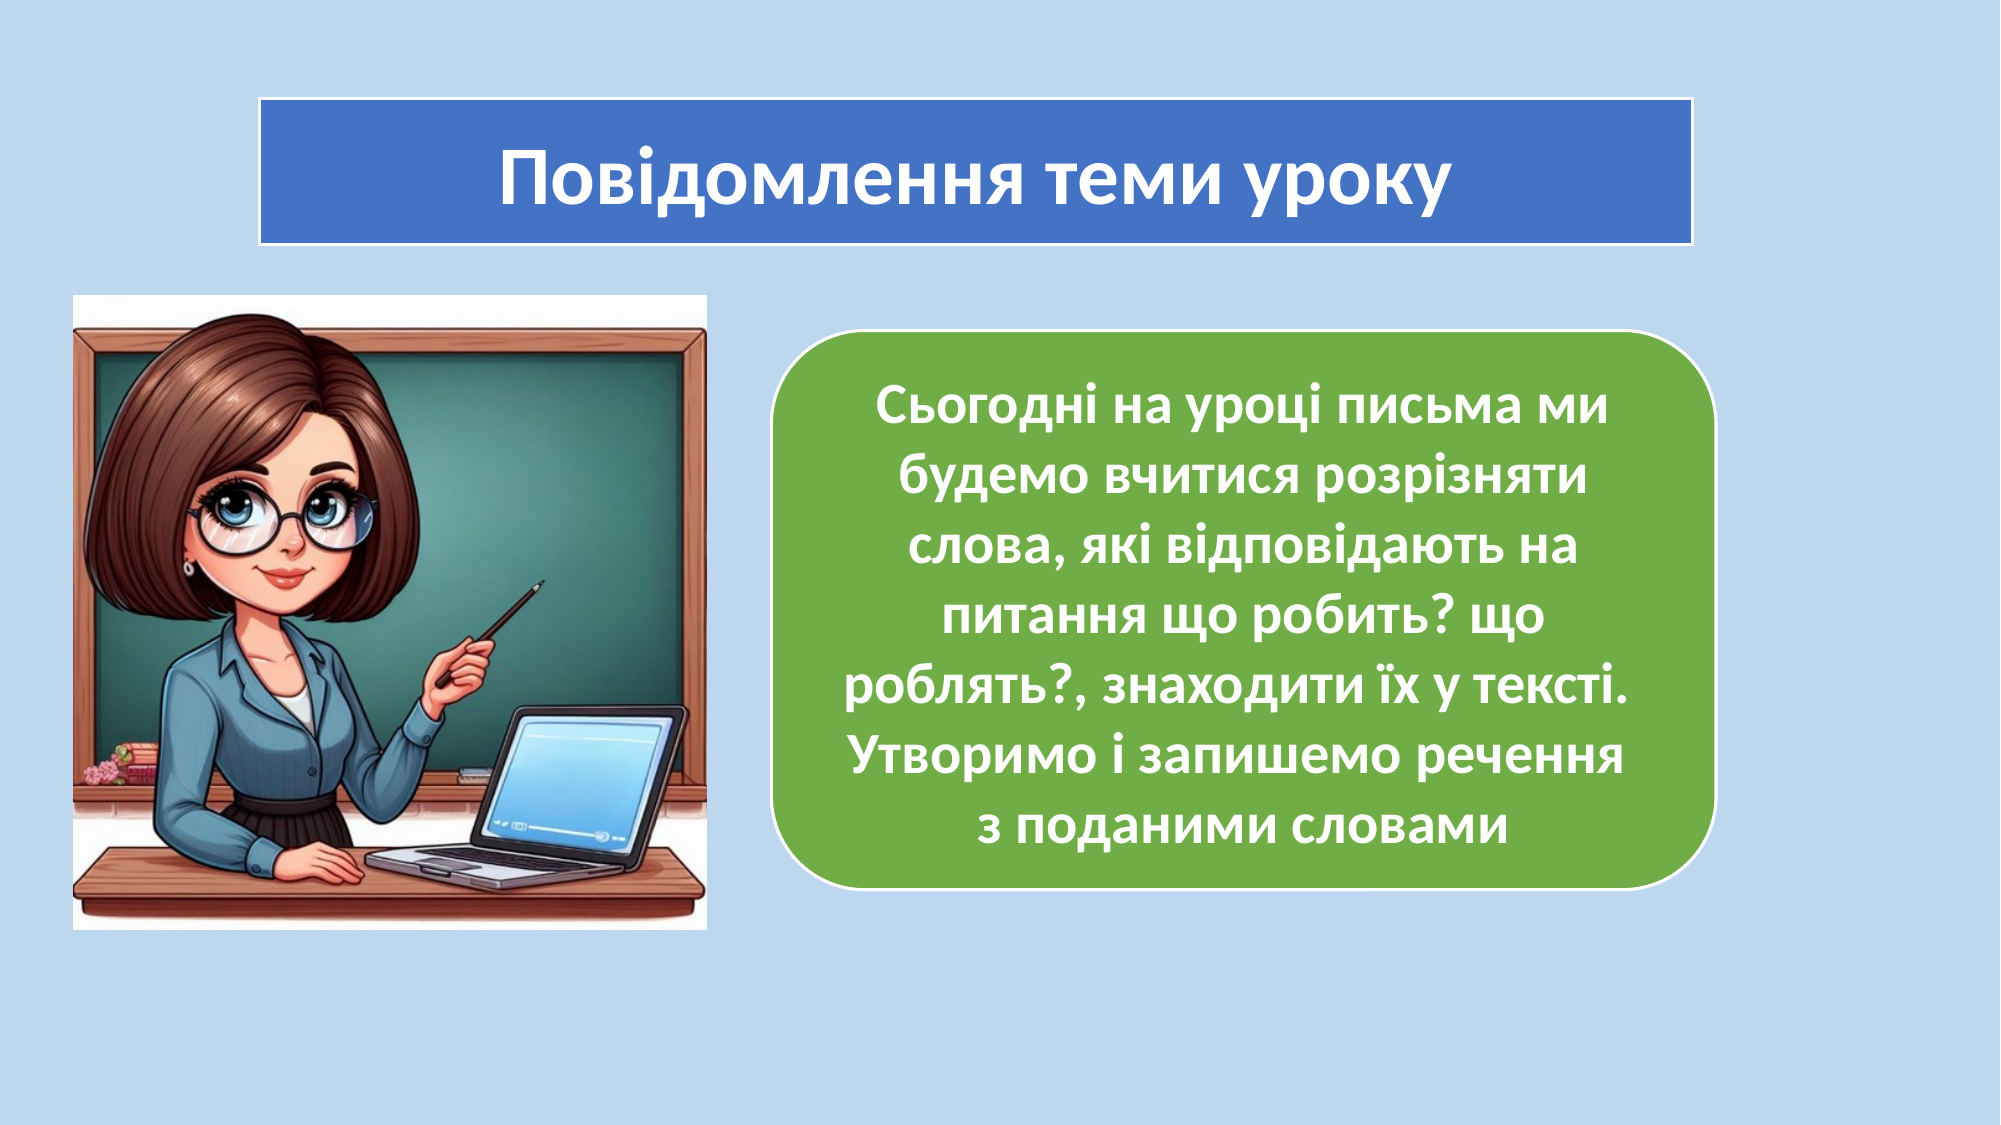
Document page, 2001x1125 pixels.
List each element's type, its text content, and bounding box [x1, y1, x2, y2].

picture [73, 295, 707, 930]
text_box Повідомлення теми уроку [258, 97, 1694, 246]
text_box Сьогодні на уроці письма ми будемо вчитися розрізняти слова, які відповідають на питання що робить? що роблять?, знаходити їх у тексті. Утворимо і запишемо речення з поданими словами [769, 328, 1718, 892]
